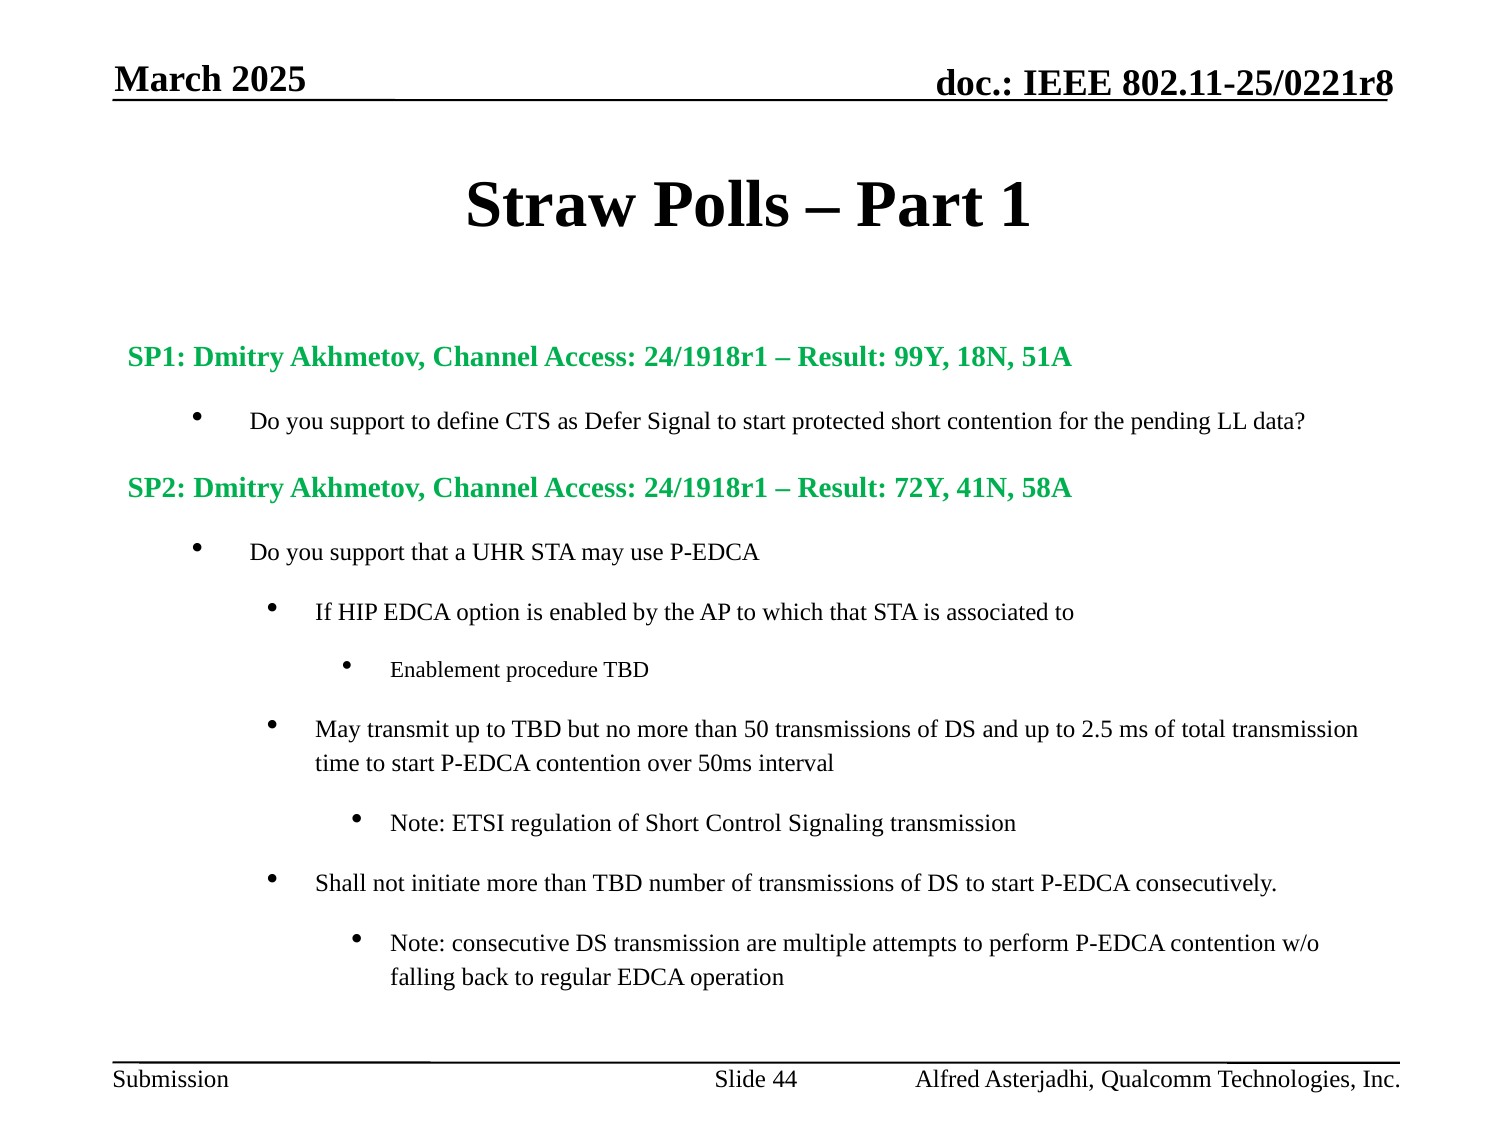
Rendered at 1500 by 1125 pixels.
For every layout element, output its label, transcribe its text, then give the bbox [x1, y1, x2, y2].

list SP1: Dmitry Akhmetov, Channel Access: 24/1918r1 – Result: 99Y, 18N, 51A Do you support to define CTS as Defer Signal to start protected short contention for the pending LL data? SP2: Dmitry Akhmetov, Channel Access: 24/1918r1 – Result: 72Y, 41N, 58A Do you support that a UHR STA may use P-EDCA If HIP EDCA option is enabled by the AP to which that STA is associated to Enablement procedure TBD May transmit up to TBD but no more than 50 transmissions of DS and up to 2.5 ms of total transmission time to start P-EDCA contention over 50ms interval Note: ETSI regulation of Short Control Signaling transmission Shall not initiate more than TBD number of transmissions of DS to start P-EDCA consecutively. Note: consecutive DS transmission are multiple attempts to perform P-EDCA contention w/o falling back to regular EDCA operation [112, 324, 1388, 1000]
footer Alfred Asterjadhi, Qualcomm Technologies, Inc. [878, 1061, 1402, 1093]
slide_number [114, 54, 423, 100]
slide_number Slide 44 [712, 1061, 800, 1123]
title Straw Polls – Part 1 [112, 112, 1388, 288]
